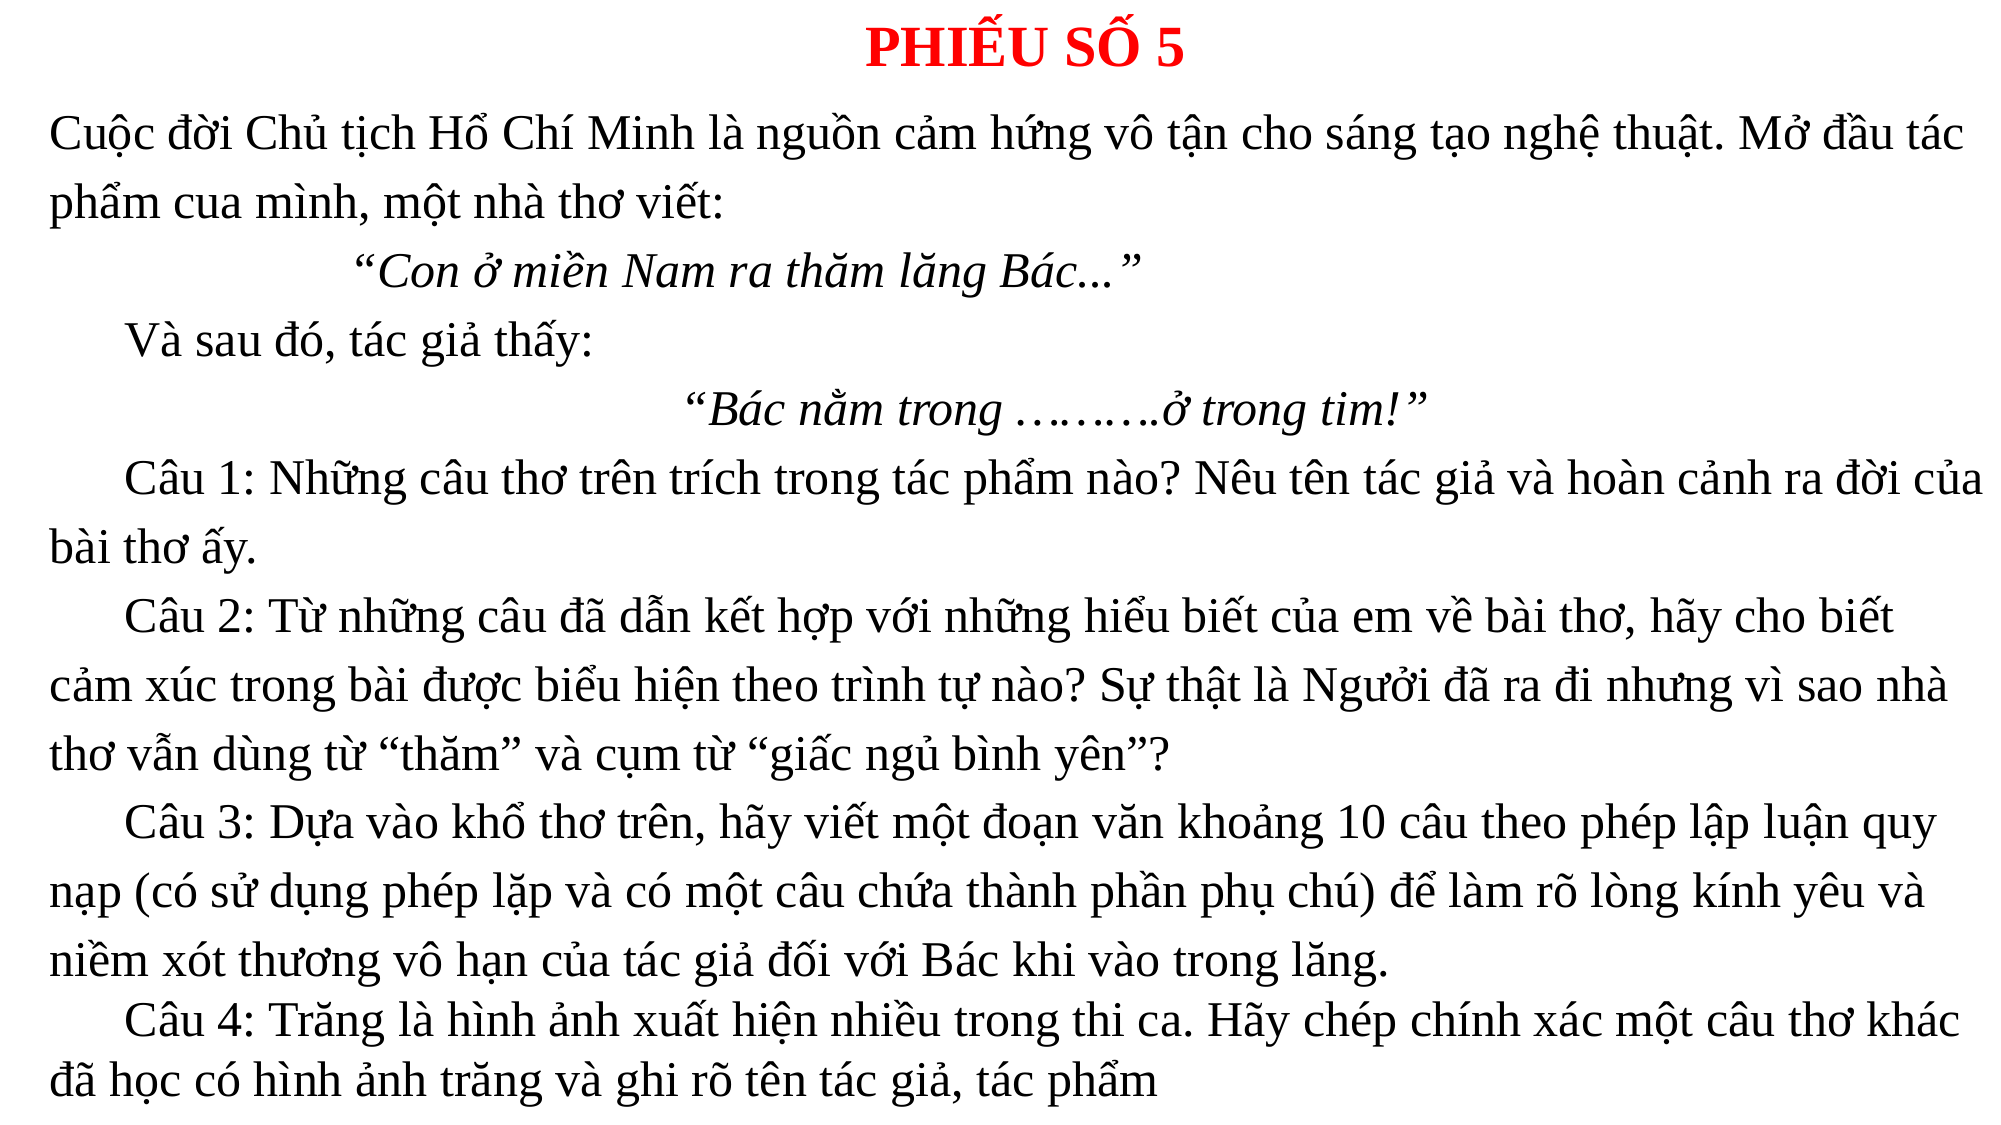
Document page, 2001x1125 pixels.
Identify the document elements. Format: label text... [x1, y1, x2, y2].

text_box PHIẾU SỐ 5 [850, 0, 1201, 86]
text_box Cuộc đời Chủ tịch Hổ Chí Minh là nguồn cảm hứng vô tận cho sáng tạo nghệ thuật. Mở đầu tác phẩm cua mình, một nhà thơ viết: “Con ở miền Nam ra thăm lăng Bác...” Và sau đó, tác giả thấy: “Bác nằm trong ……….ở trong tim!” Câu 1: Những câu thơ trên trích trong tác phẩm nào? Nêu tên tác giả và hoàn cảnh ra đời của bài thơ ấy. Câu 2: Từ những câu đã dẫn kết hợp với những hiểu biết của em về bài thơ, hãy cho biết cảm xúc trong bài được biểu hiện theo trình tự nào? Sự thật là Ngưởi đã ra đi nhưng vì sao nhà thơ vẫn dùng từ “thăm” và cụm từ “giấc ngủ bình yên”? Câu 3: Dựa vào khổ thơ trên, hãy viết một đoạn văn khoảng 10 câu theo phép lập luận quy nạp (có sử dụng phép lặp và có một câu chứa thành phần phụ chú) để làm rõ lòng kính yêu và niềm xót thương vô hạn của tác giả đối với Bác khi vào trong lăng. Câu 4: Trăng là hình ảnh xuất hiện nhiều trong thi ca. Hãy chép chính xác một câu thơ khác đã học có hình ảnh trăng và ghi rõ tên tác giả, tác phẩm [34, 82, 2000, 1115]
